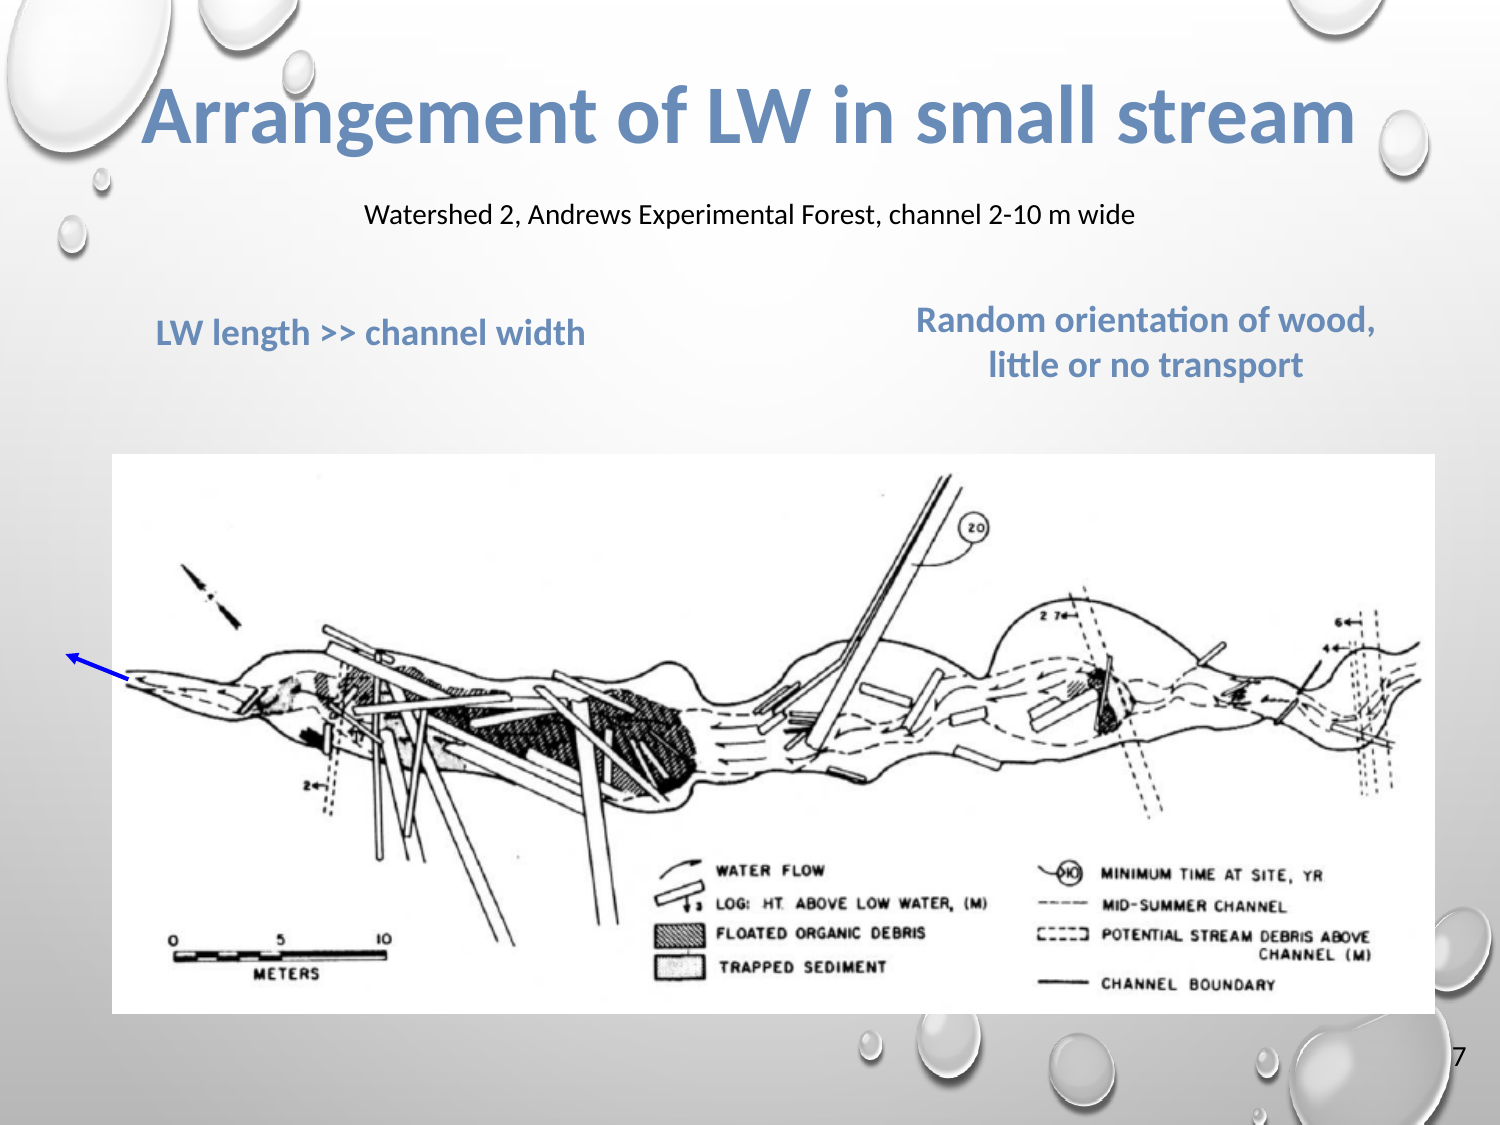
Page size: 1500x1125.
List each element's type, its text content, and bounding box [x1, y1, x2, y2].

slide_number 7 [1387, 1025, 1482, 1085]
picture [0, 0, 1500, 187]
picture [0, 238, 1500, 1125]
text_box LW length >> channel width [80, 299, 663, 360]
title Arrangement of LW in small stream [24, 45, 1475, 187]
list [112, 453, 1435, 1014]
text_box Random orientation of wood, little or no transport [855, 287, 1438, 393]
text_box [65, 653, 129, 680]
text_box Watershed 2, Andrews Experimental Forest, channel 2-10 m wide [0, 187, 1500, 238]
